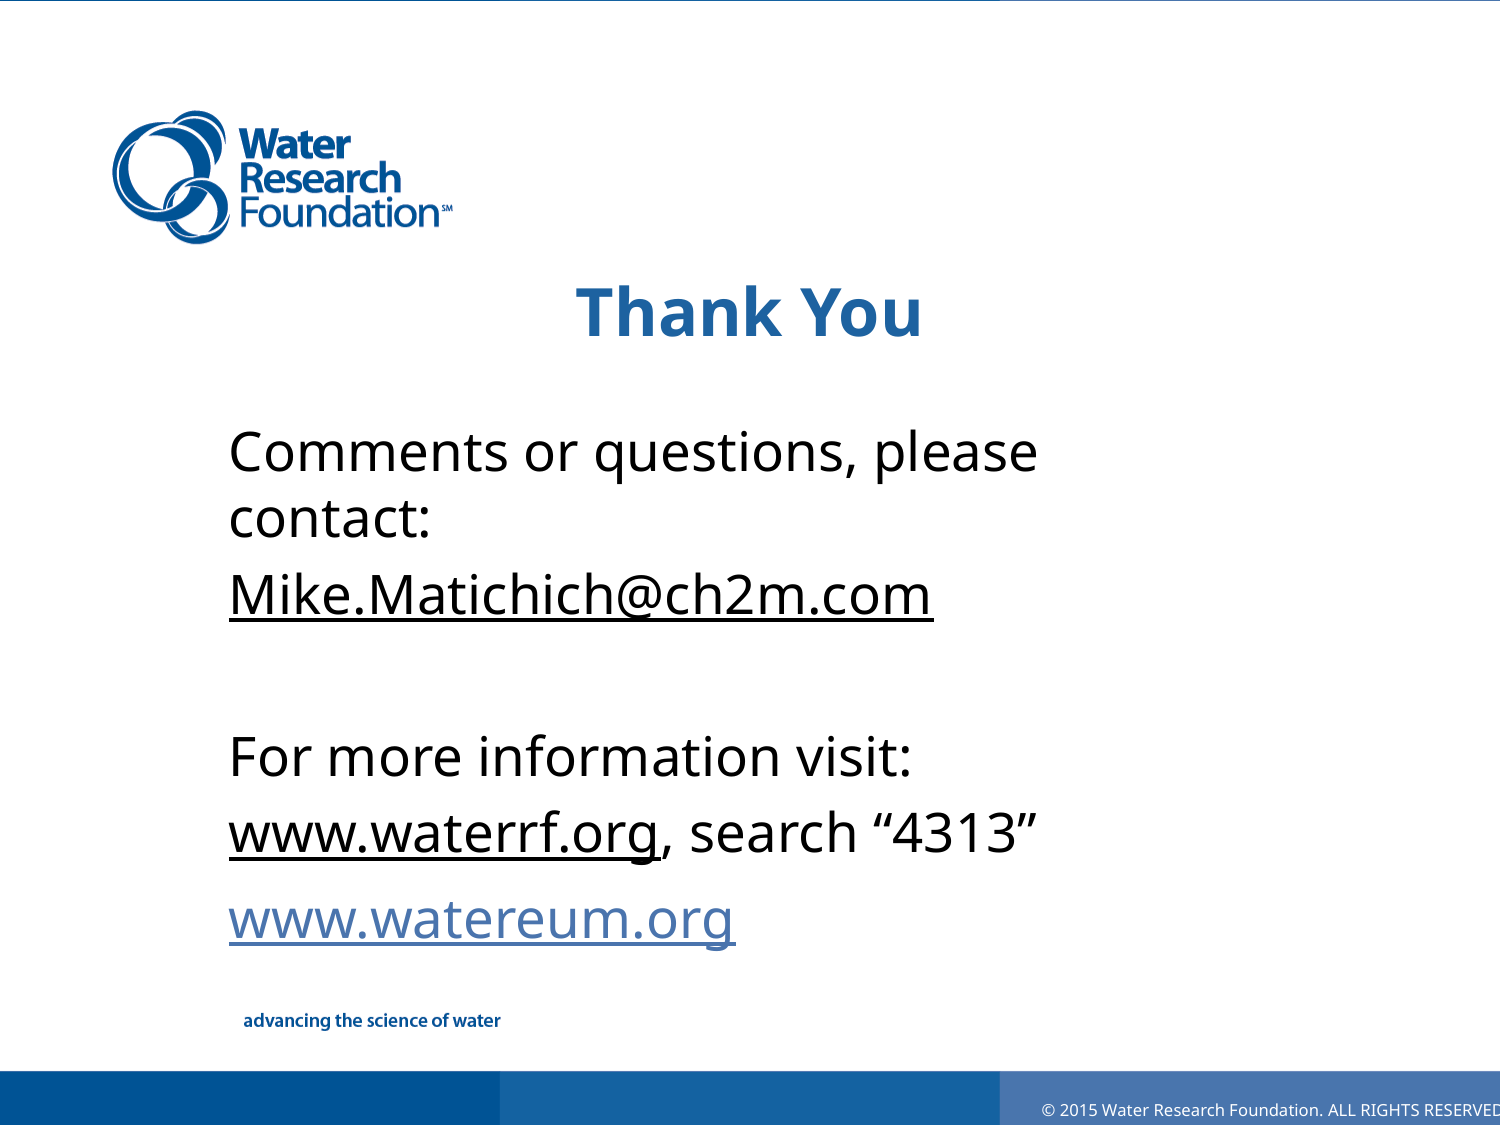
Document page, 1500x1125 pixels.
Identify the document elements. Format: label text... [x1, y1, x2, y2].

picture [1494, 1105, 1500, 1115]
picture [0, 0, 1500, 1125]
title Thank You [112, 231, 1388, 389]
subtitle Comments or questions, please contact: Mike.Matichich@ch2m.com For more information visit: www.waterrf.org, search “4313” www.watereum.org [213, 409, 1264, 968]
